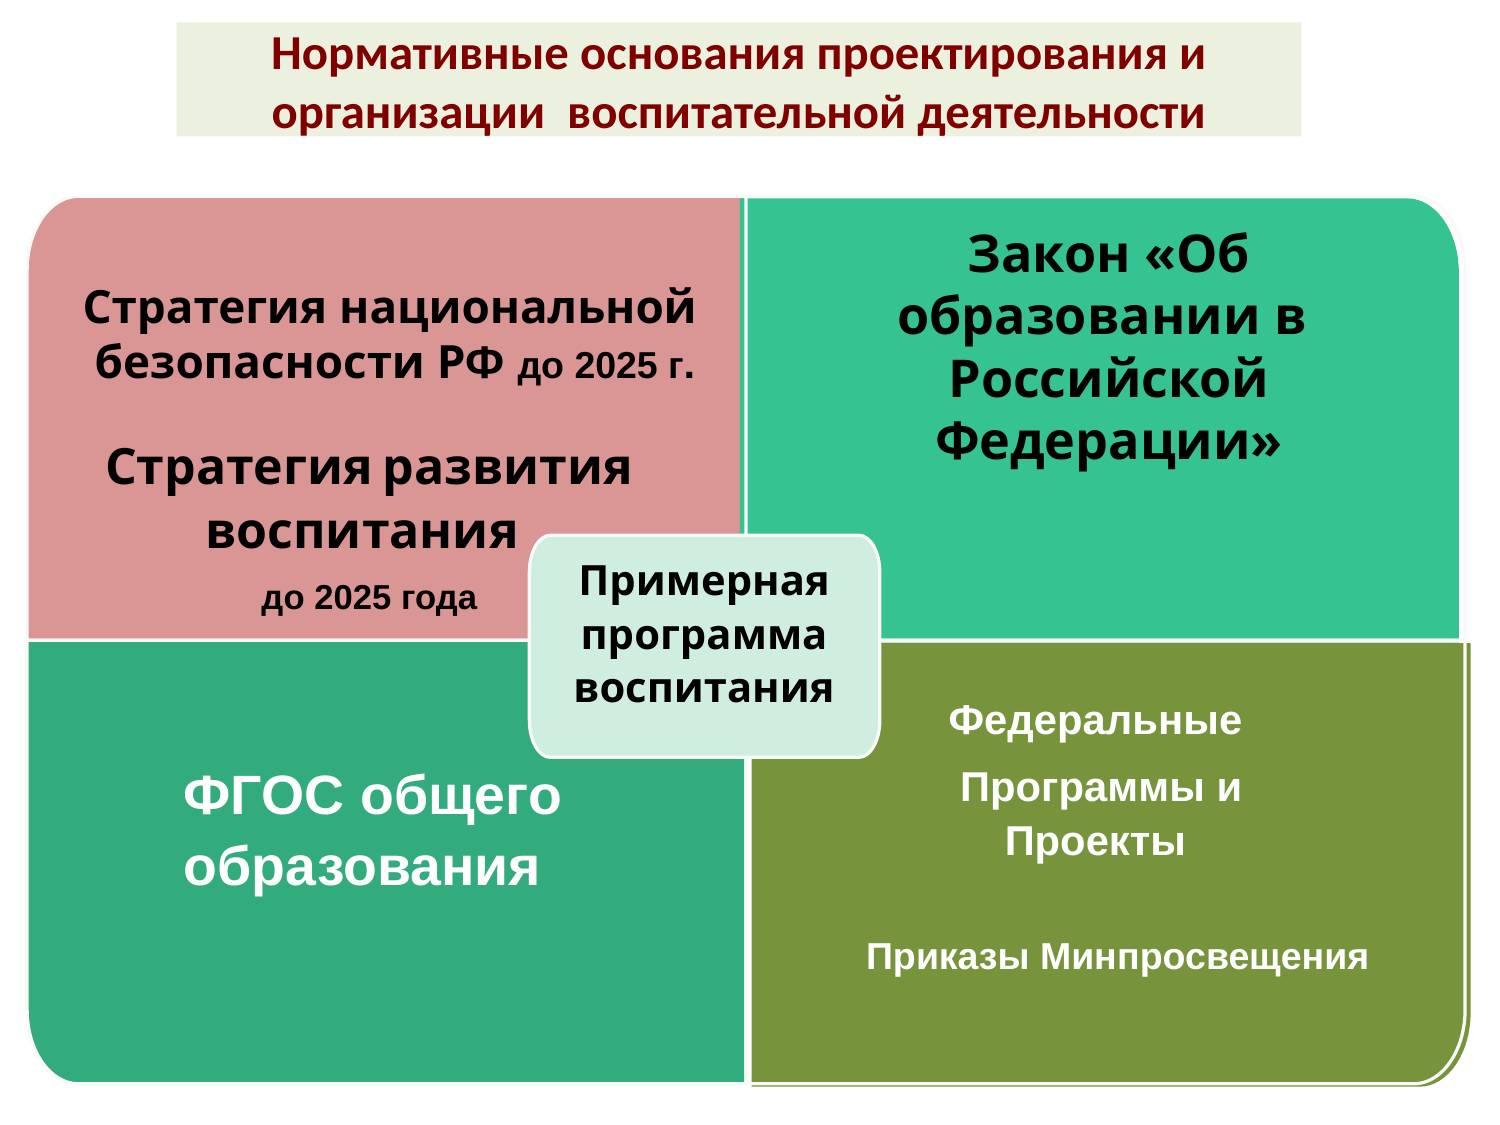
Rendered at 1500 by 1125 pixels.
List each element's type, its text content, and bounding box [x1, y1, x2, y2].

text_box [21, 196, 1471, 1087]
title Нормативные основания проектирования и организации воспитательной деятельности [176, 22, 1302, 137]
